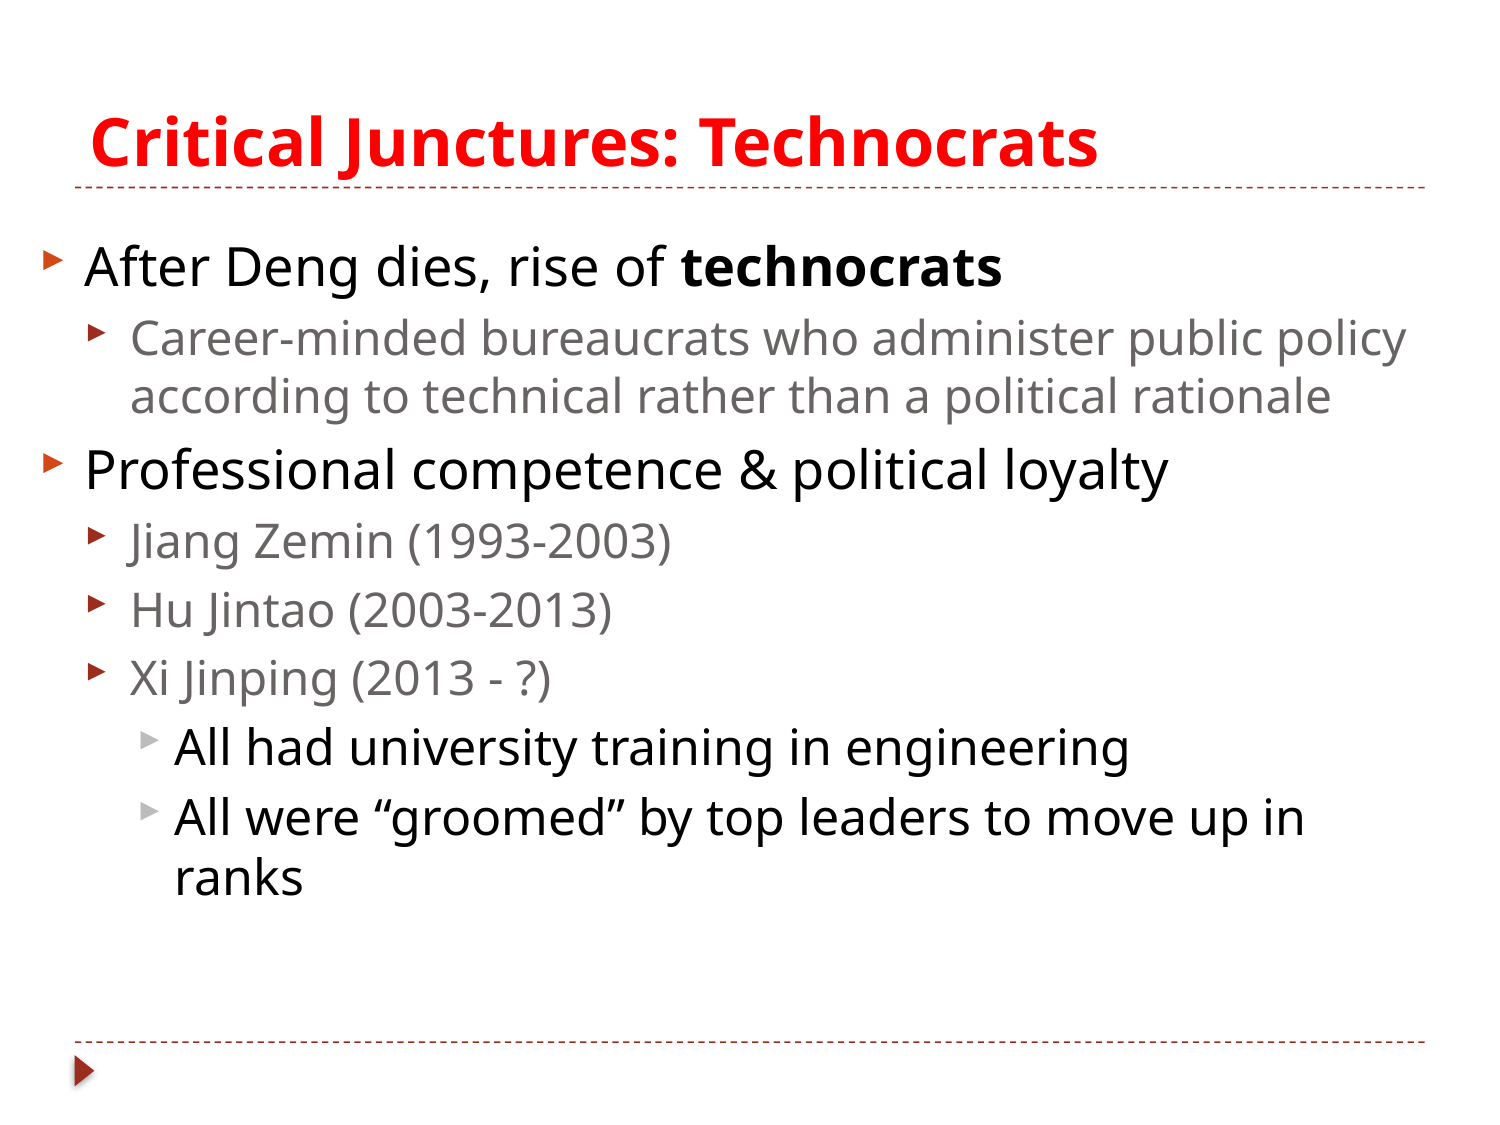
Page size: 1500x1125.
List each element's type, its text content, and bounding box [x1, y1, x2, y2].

title Critical Junctures: Technocrats [75, 24, 1425, 188]
list After Deng dies, rise of technocrats Career-minded bureaucrats who administer public policy according to technical rather than a political rationale Professional competence & political loyalty Jiang Zemin (1993-2003) Hu Jintao (2003-2013) Xi Jinping (2013 - ?) All had university training in engineering All were “groomed” by top leaders to move up in ranks [24, 224, 1425, 1096]
